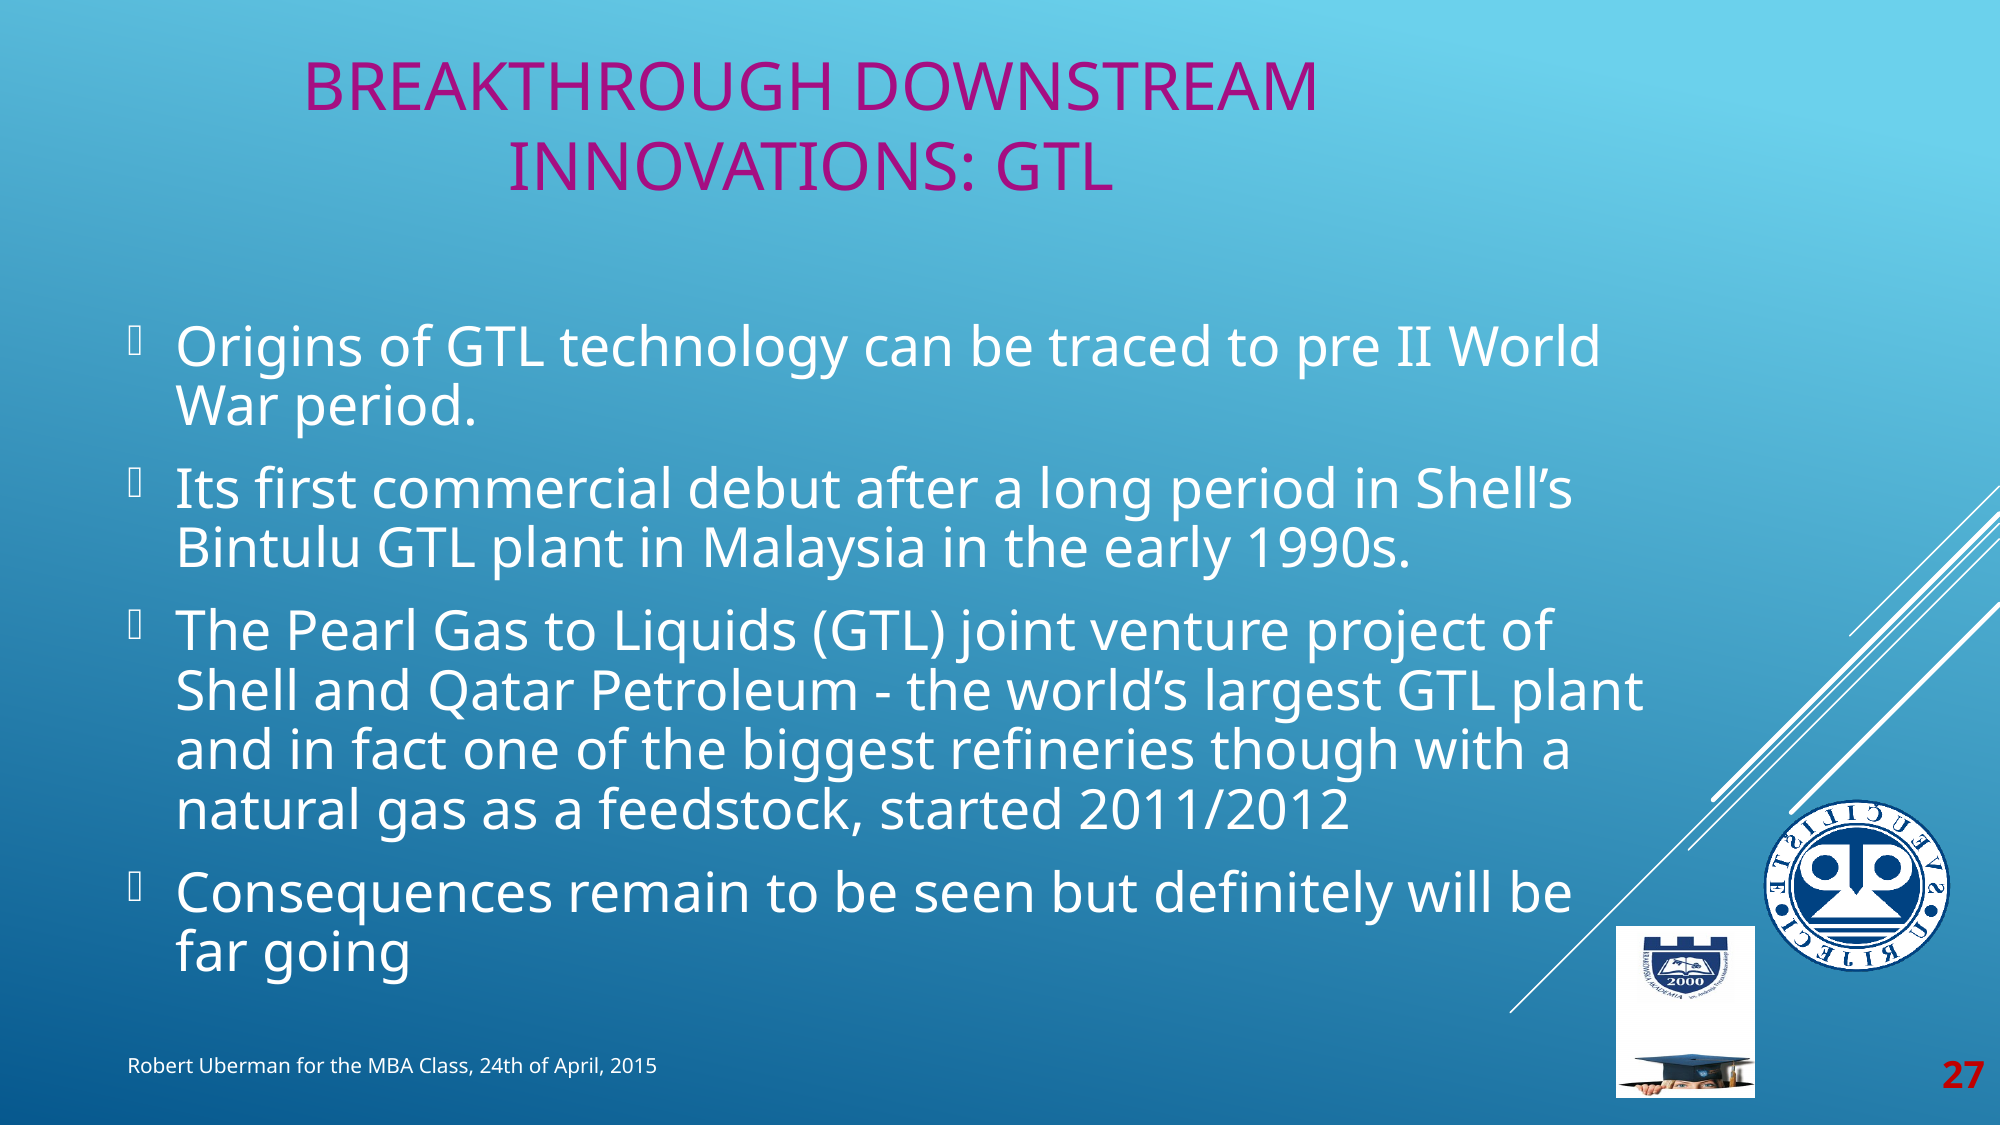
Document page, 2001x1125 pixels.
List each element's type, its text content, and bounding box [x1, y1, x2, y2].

picture [1762, 799, 1951, 972]
title Breakthrough downstream innovations: GTL [112, 0, 1513, 248]
slide_number 27 [1812, 999, 2000, 1110]
footer Robert Uberman for the MBA Class, 24th of April, 2015 [112, 1045, 1350, 1106]
list Origins of GTL technology can be traced to pre II World War period. Its first commercial debut after a long period in Shell’s Bintulu GTL plant in Malaysia in the early 1990s. The Pearl Gas to Liquids (GTL) joint venture project of Shell and Qatar Petroleum - the world’s largest GTL plant and in fact one of the biggest refineries though with a natural gas as a feedstock, started 2011/2012 Consequences remain to be seen but definitely will be far going [112, 310, 1669, 1002]
picture [1616, 926, 1755, 1098]
